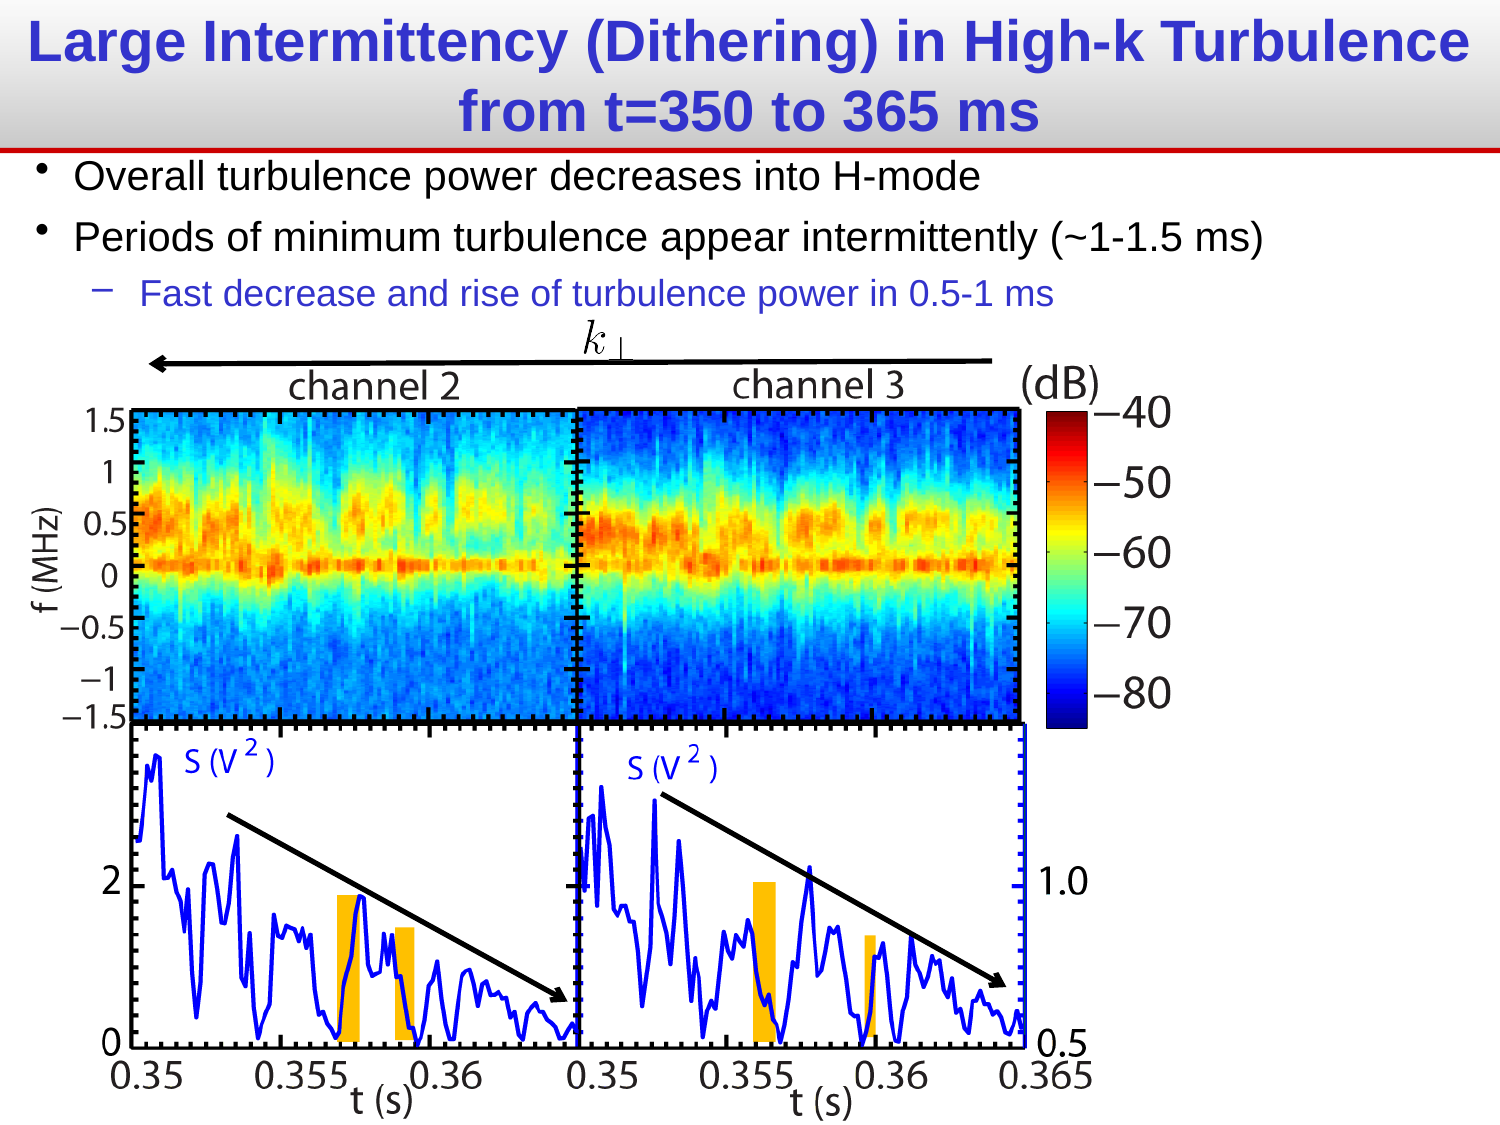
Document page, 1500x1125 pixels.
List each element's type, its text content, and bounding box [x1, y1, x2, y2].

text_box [661, 793, 1007, 988]
picture [26, 315, 1171, 1125]
list Overall turbulence power decreases into H-mode Periods of minimum turbulence appear intermittently (~1-1.5 ms) Fast decrease and rise of turbulence power in 0.5-1 ms [19, 148, 1500, 502]
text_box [227, 814, 568, 1002]
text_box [148, 360, 577, 365]
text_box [639, 360, 993, 365]
text_box Large Intermittency (Dithering) in High-k Turbulence from t=350 to 365 ms [0, 0, 1500, 148]
